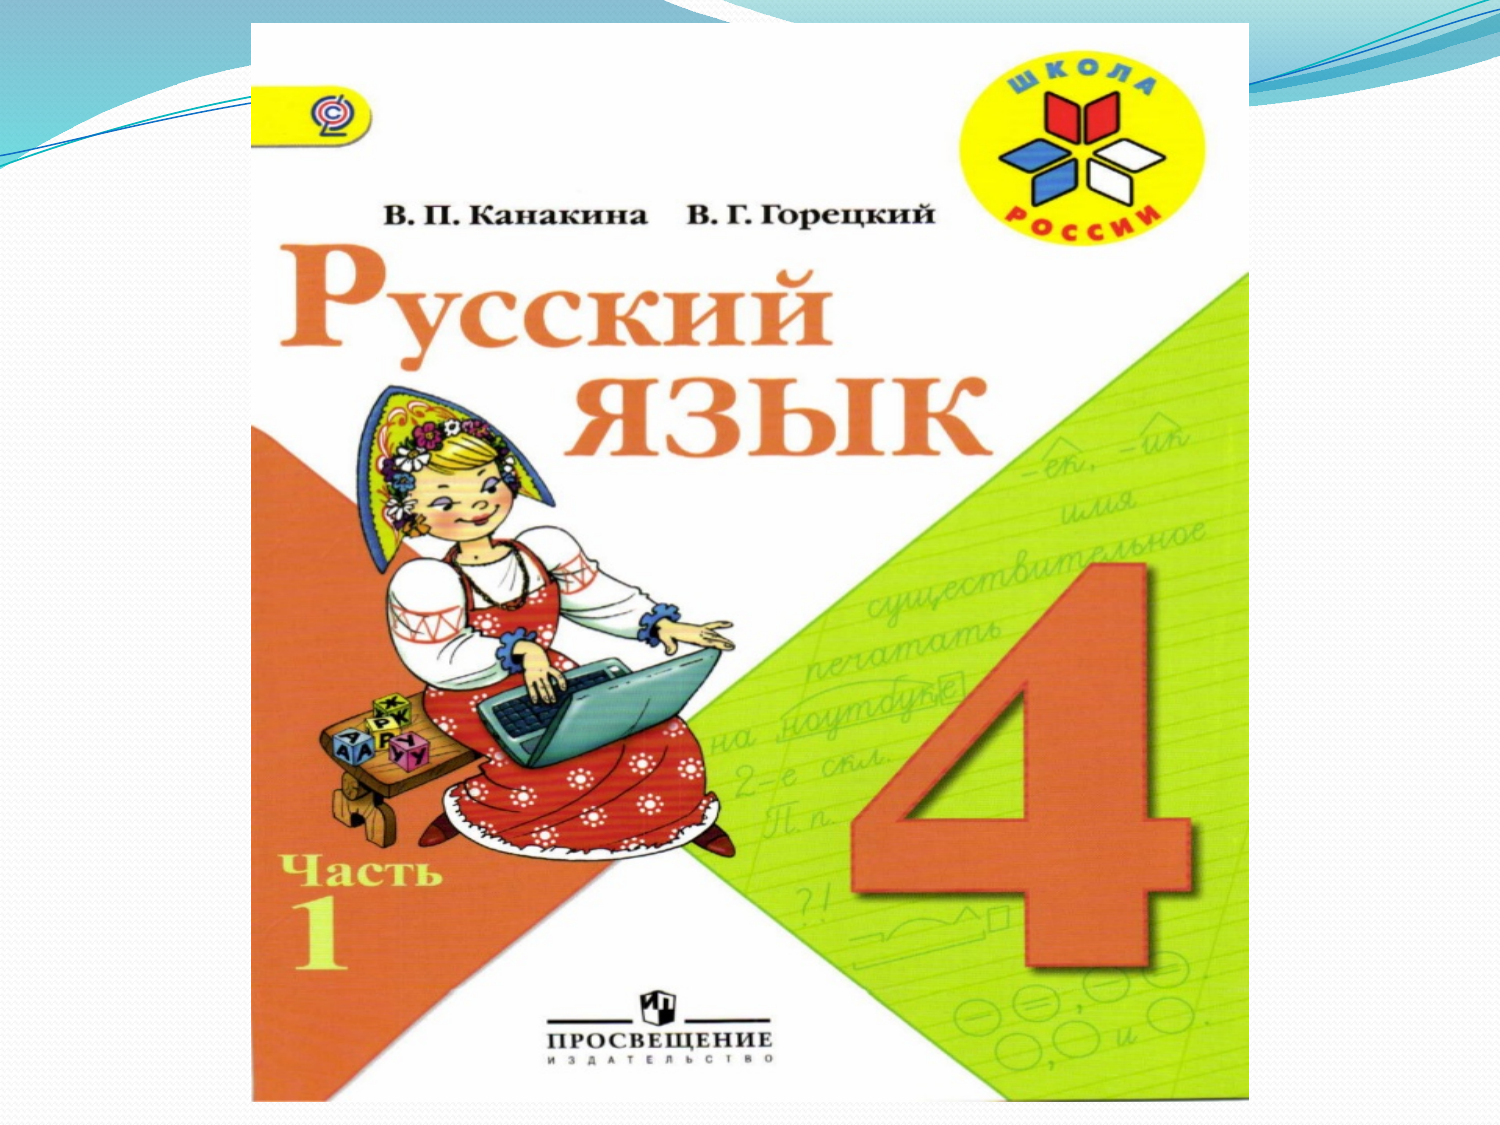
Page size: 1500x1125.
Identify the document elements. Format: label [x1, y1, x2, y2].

picture [251, 23, 1249, 1102]
